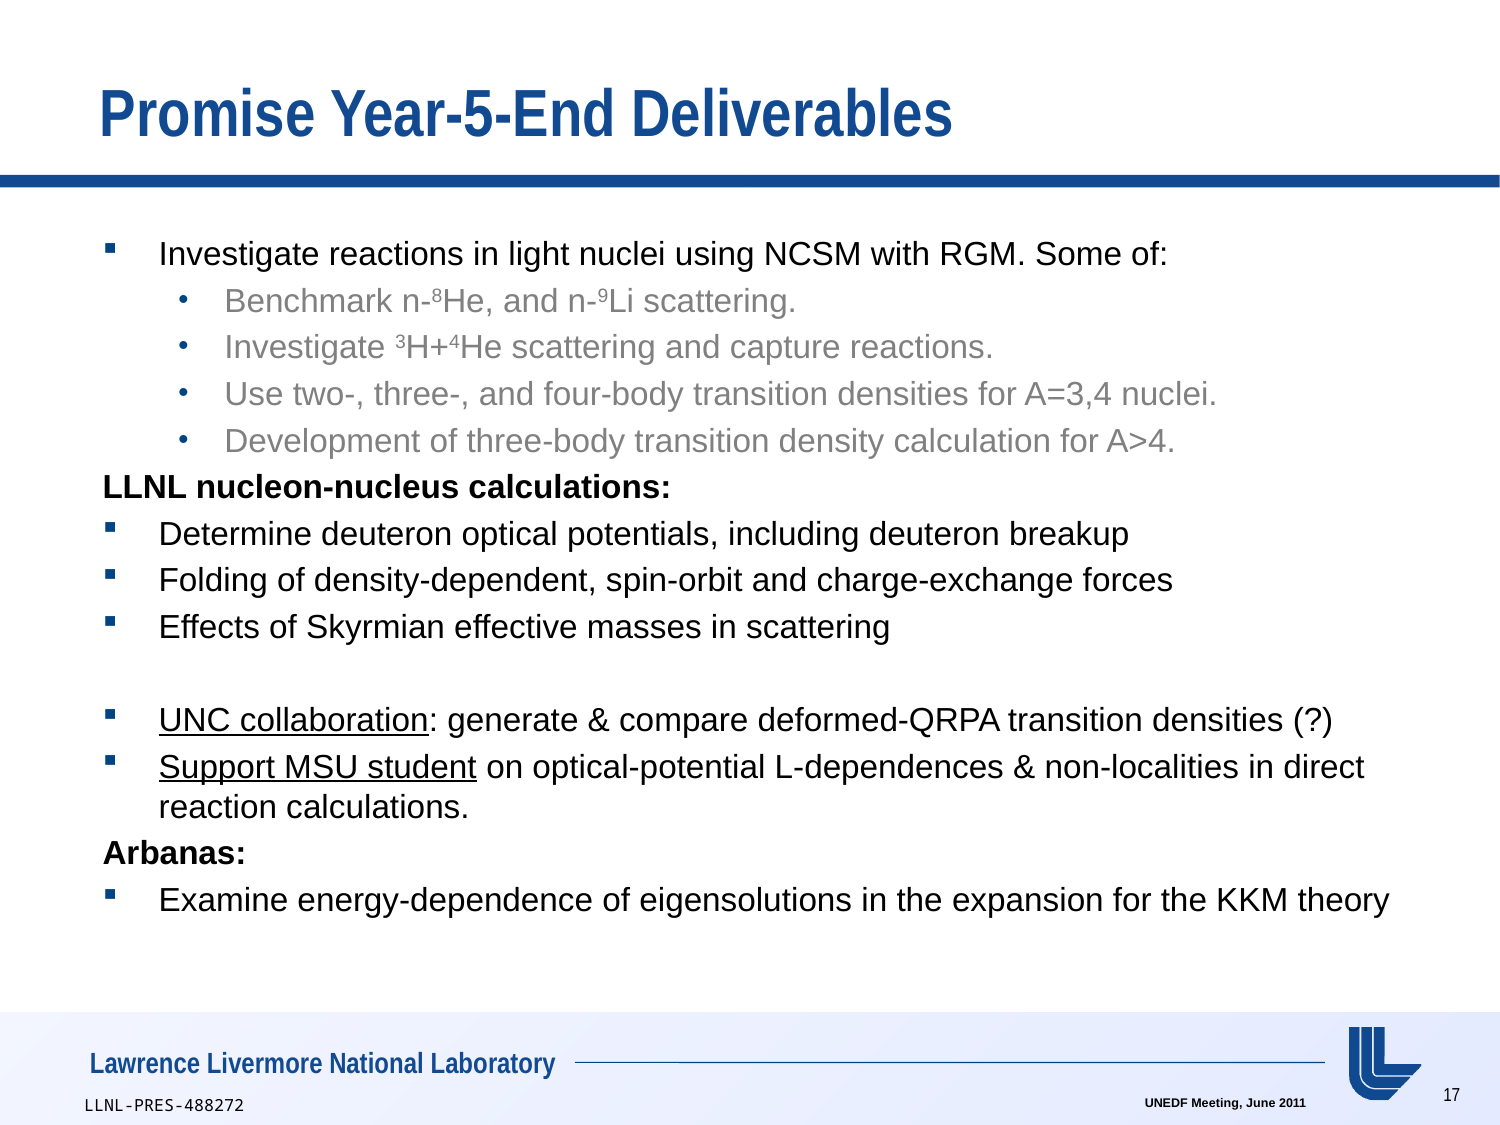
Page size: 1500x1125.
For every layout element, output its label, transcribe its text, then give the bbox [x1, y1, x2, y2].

title Promise Year-5-End Deliverables [99, 24, 1405, 159]
picture [1337, 1024, 1425, 1109]
list Investigate reactions in light nuclei using NCSM with RGM. Some of: Benchmark n-8He, and n-9Li scattering. Investigate 3H+4He scattering and capture reactions. Use two-, three-, and four-body transition densities for A=3,4 nuclei. Development of three-body transition density calculation for A>4. LLNL nucleon-nucleus calculations: Determine deuteron optical potentials, including deuteron breakup Folding of density-dependent, spin-orbit and charge-exchange forces Effects of Skyrmian effective masses in scattering UNC collaboration: generate & compare deformed-QRPA transition densities (?) Support MSU student on optical-potential L-dependences & non-localities in direct reaction calculations. Arbanas: Examine energy-dependence of eigensolutions in the expansion for the KKM theory [87, 224, 1413, 1001]
